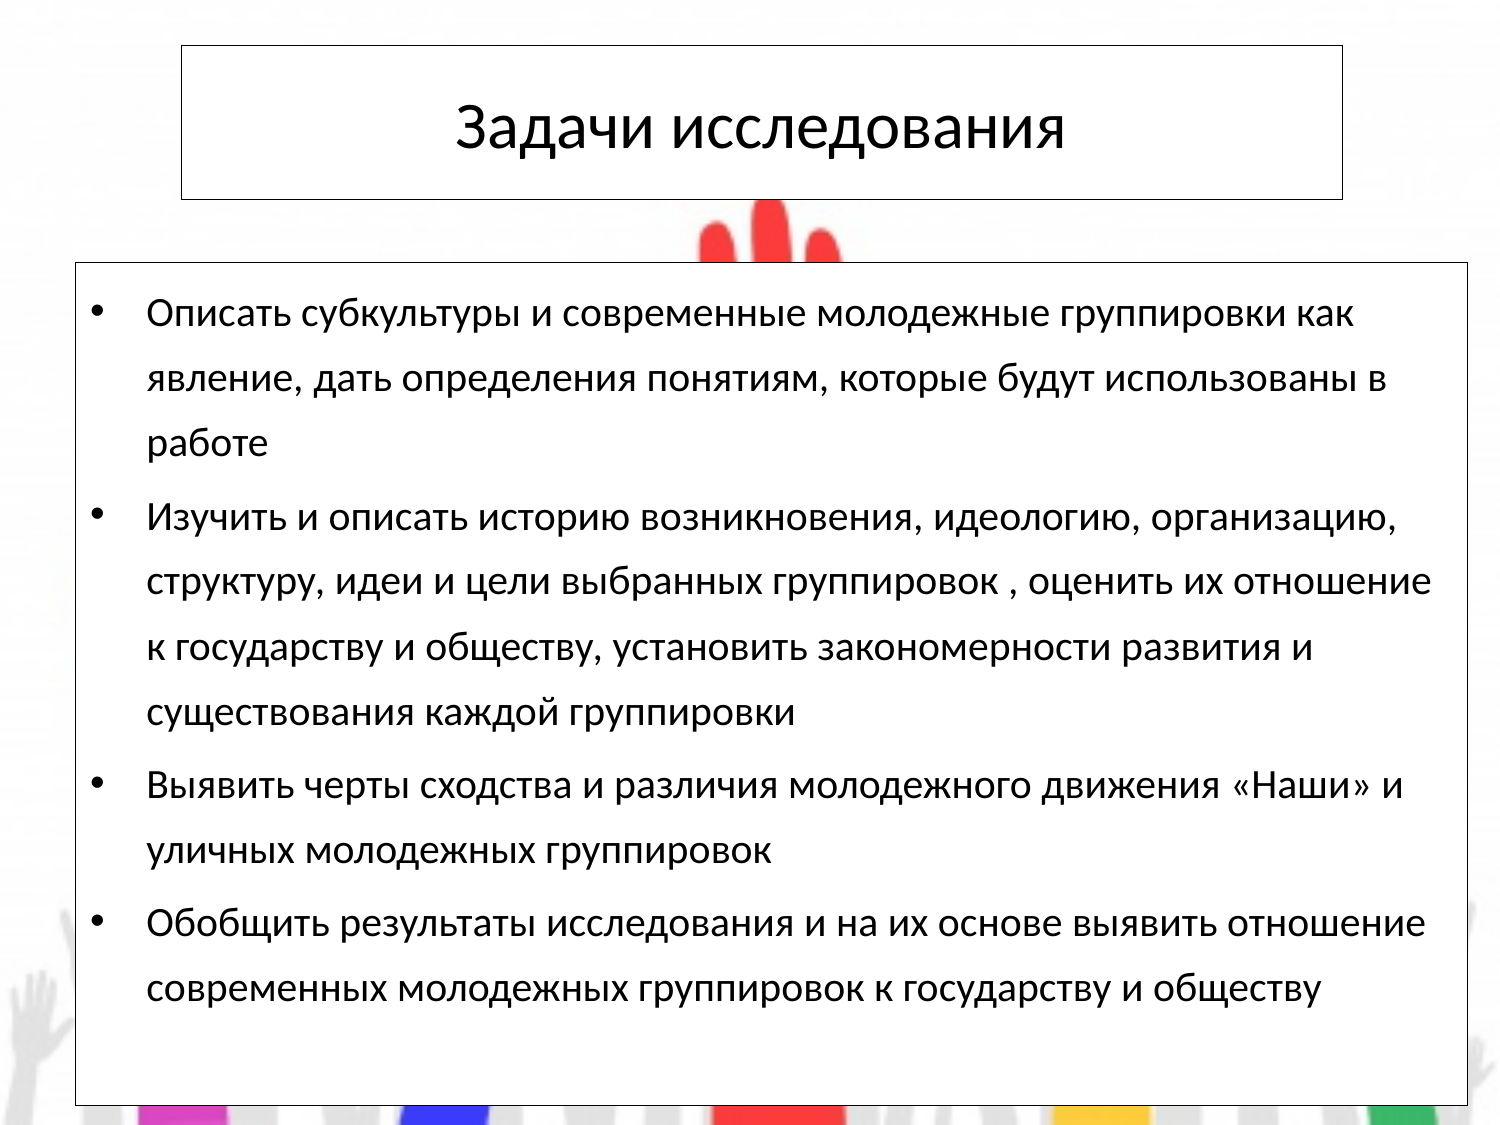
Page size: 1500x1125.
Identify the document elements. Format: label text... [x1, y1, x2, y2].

title Задачи исследования [181, 45, 1343, 200]
list Описать субкультуры и современные молодежные группировки как явление, дать определения понятиям, которые будут использованы в работе Изучить и описать историю возникновения, идеологию, организацию, структуру, идеи и цели выбранных группировок , оценить их отношение к государству и обществу, установить закономерности развития и существования каждой группировки Выявить черты сходства и различия молодежного движения «Наши» и уличных молодежных группировок Обобщить результаты исследования и на их основе выявить отношение современных молодежных группировок к государству и обществу [75, 262, 1468, 1106]
